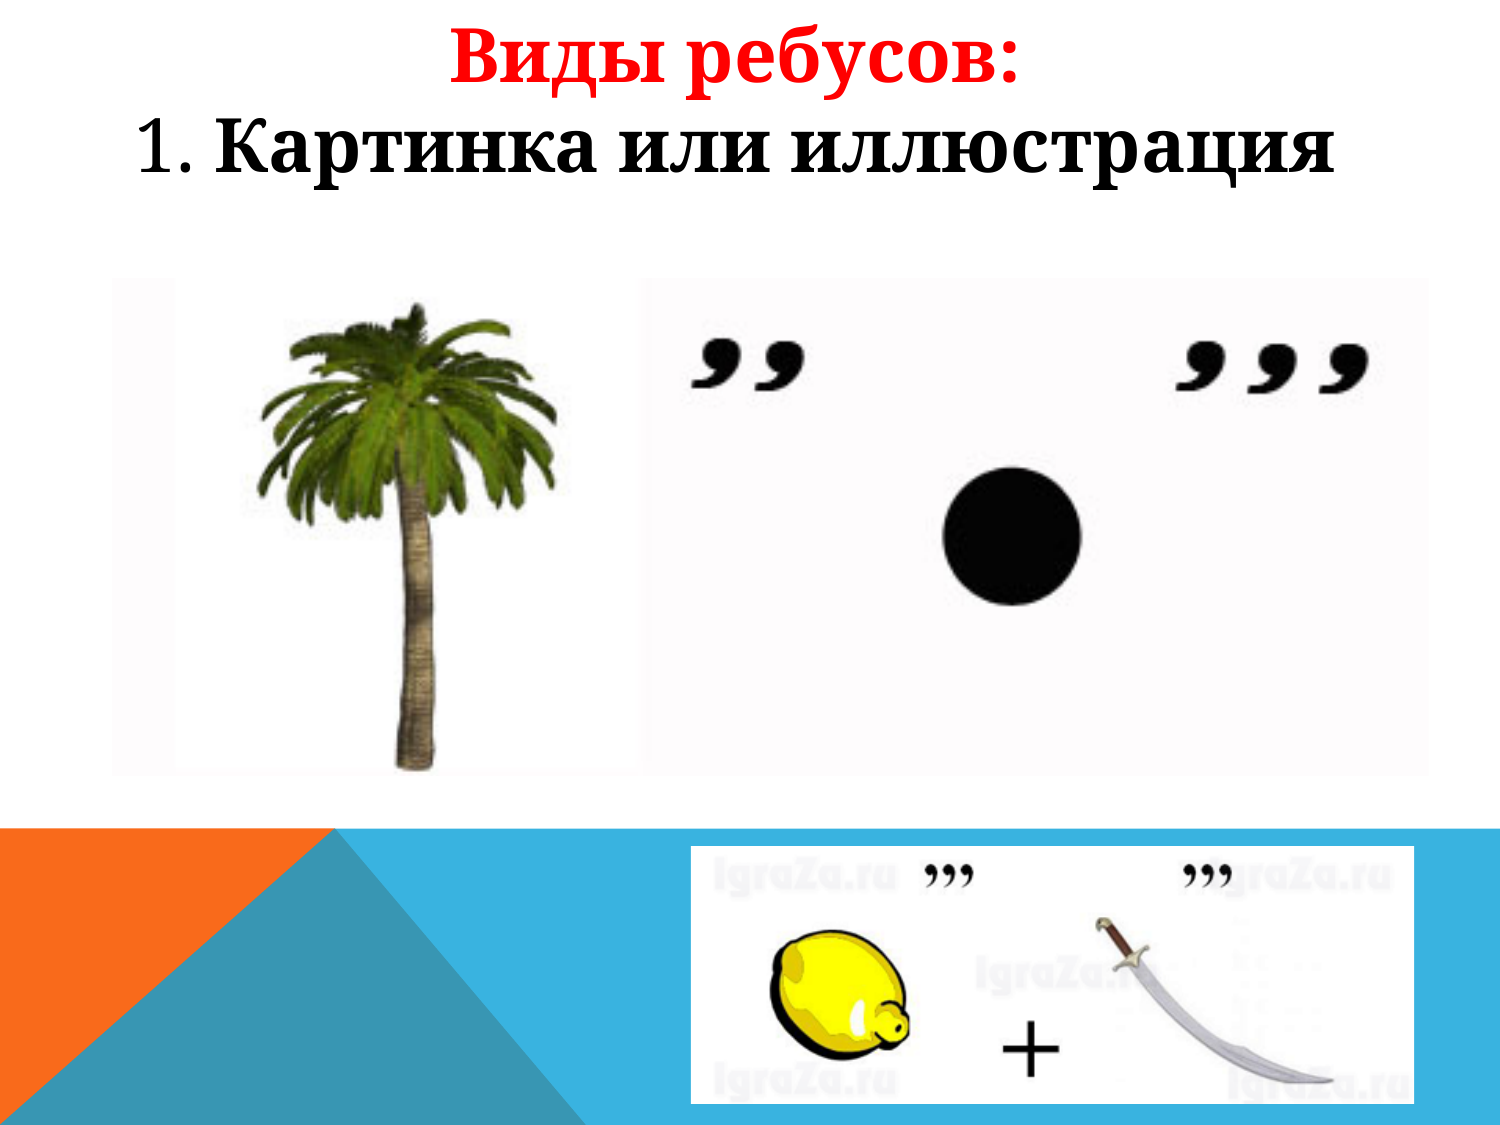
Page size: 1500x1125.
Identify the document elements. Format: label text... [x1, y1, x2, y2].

text_box Виды ребусов: 1. Картинка или иллюстрация [0, 0, 1471, 195]
picture [690, 845, 1415, 1104]
picture [111, 278, 1429, 776]
